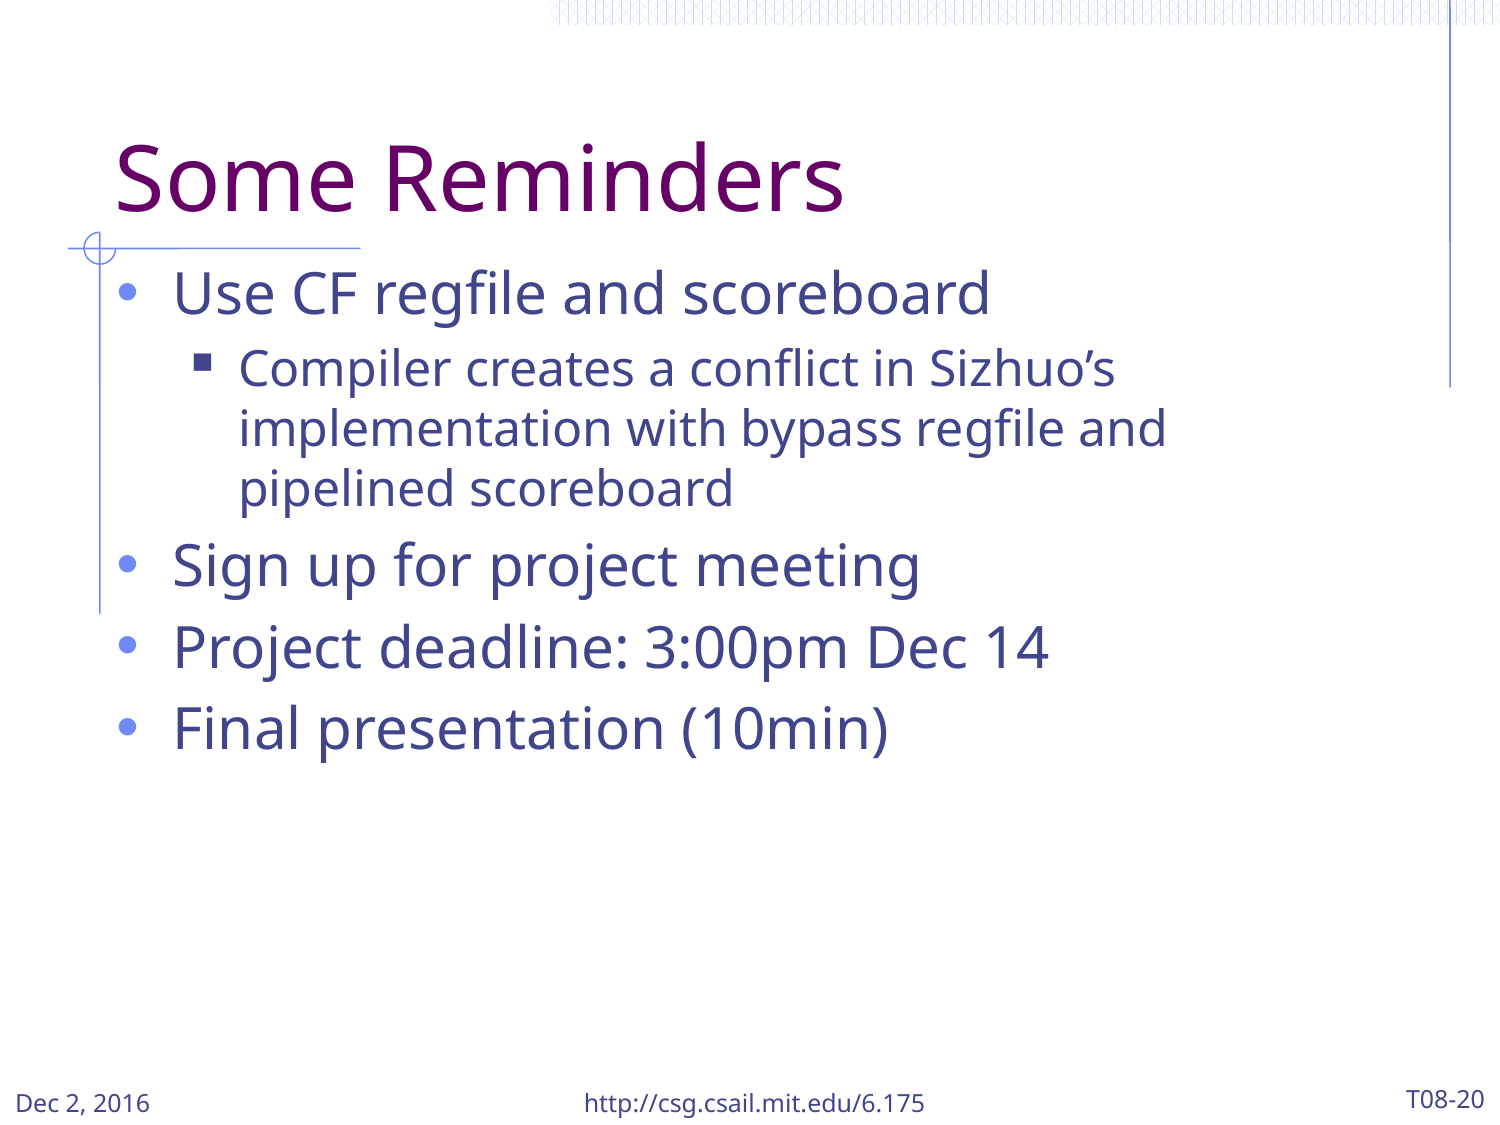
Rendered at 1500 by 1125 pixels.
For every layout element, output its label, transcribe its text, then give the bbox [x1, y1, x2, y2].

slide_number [0, 1049, 313, 1125]
slide_number T08-20 [1187, 1049, 1500, 1125]
title Some Reminders [99, 49, 1376, 238]
list Use CF regfile and scoreboard Compiler creates a conflict in Sizhuo’s implementation with bypass regfile and pipelined scoreboard Sign up for project meeting Project deadline: 3:00pm Dec 14 Final presentation (10min) [101, 248, 1407, 925]
footer http://csg.csail.mit.edu/6.175 [508, 1049, 1002, 1125]
